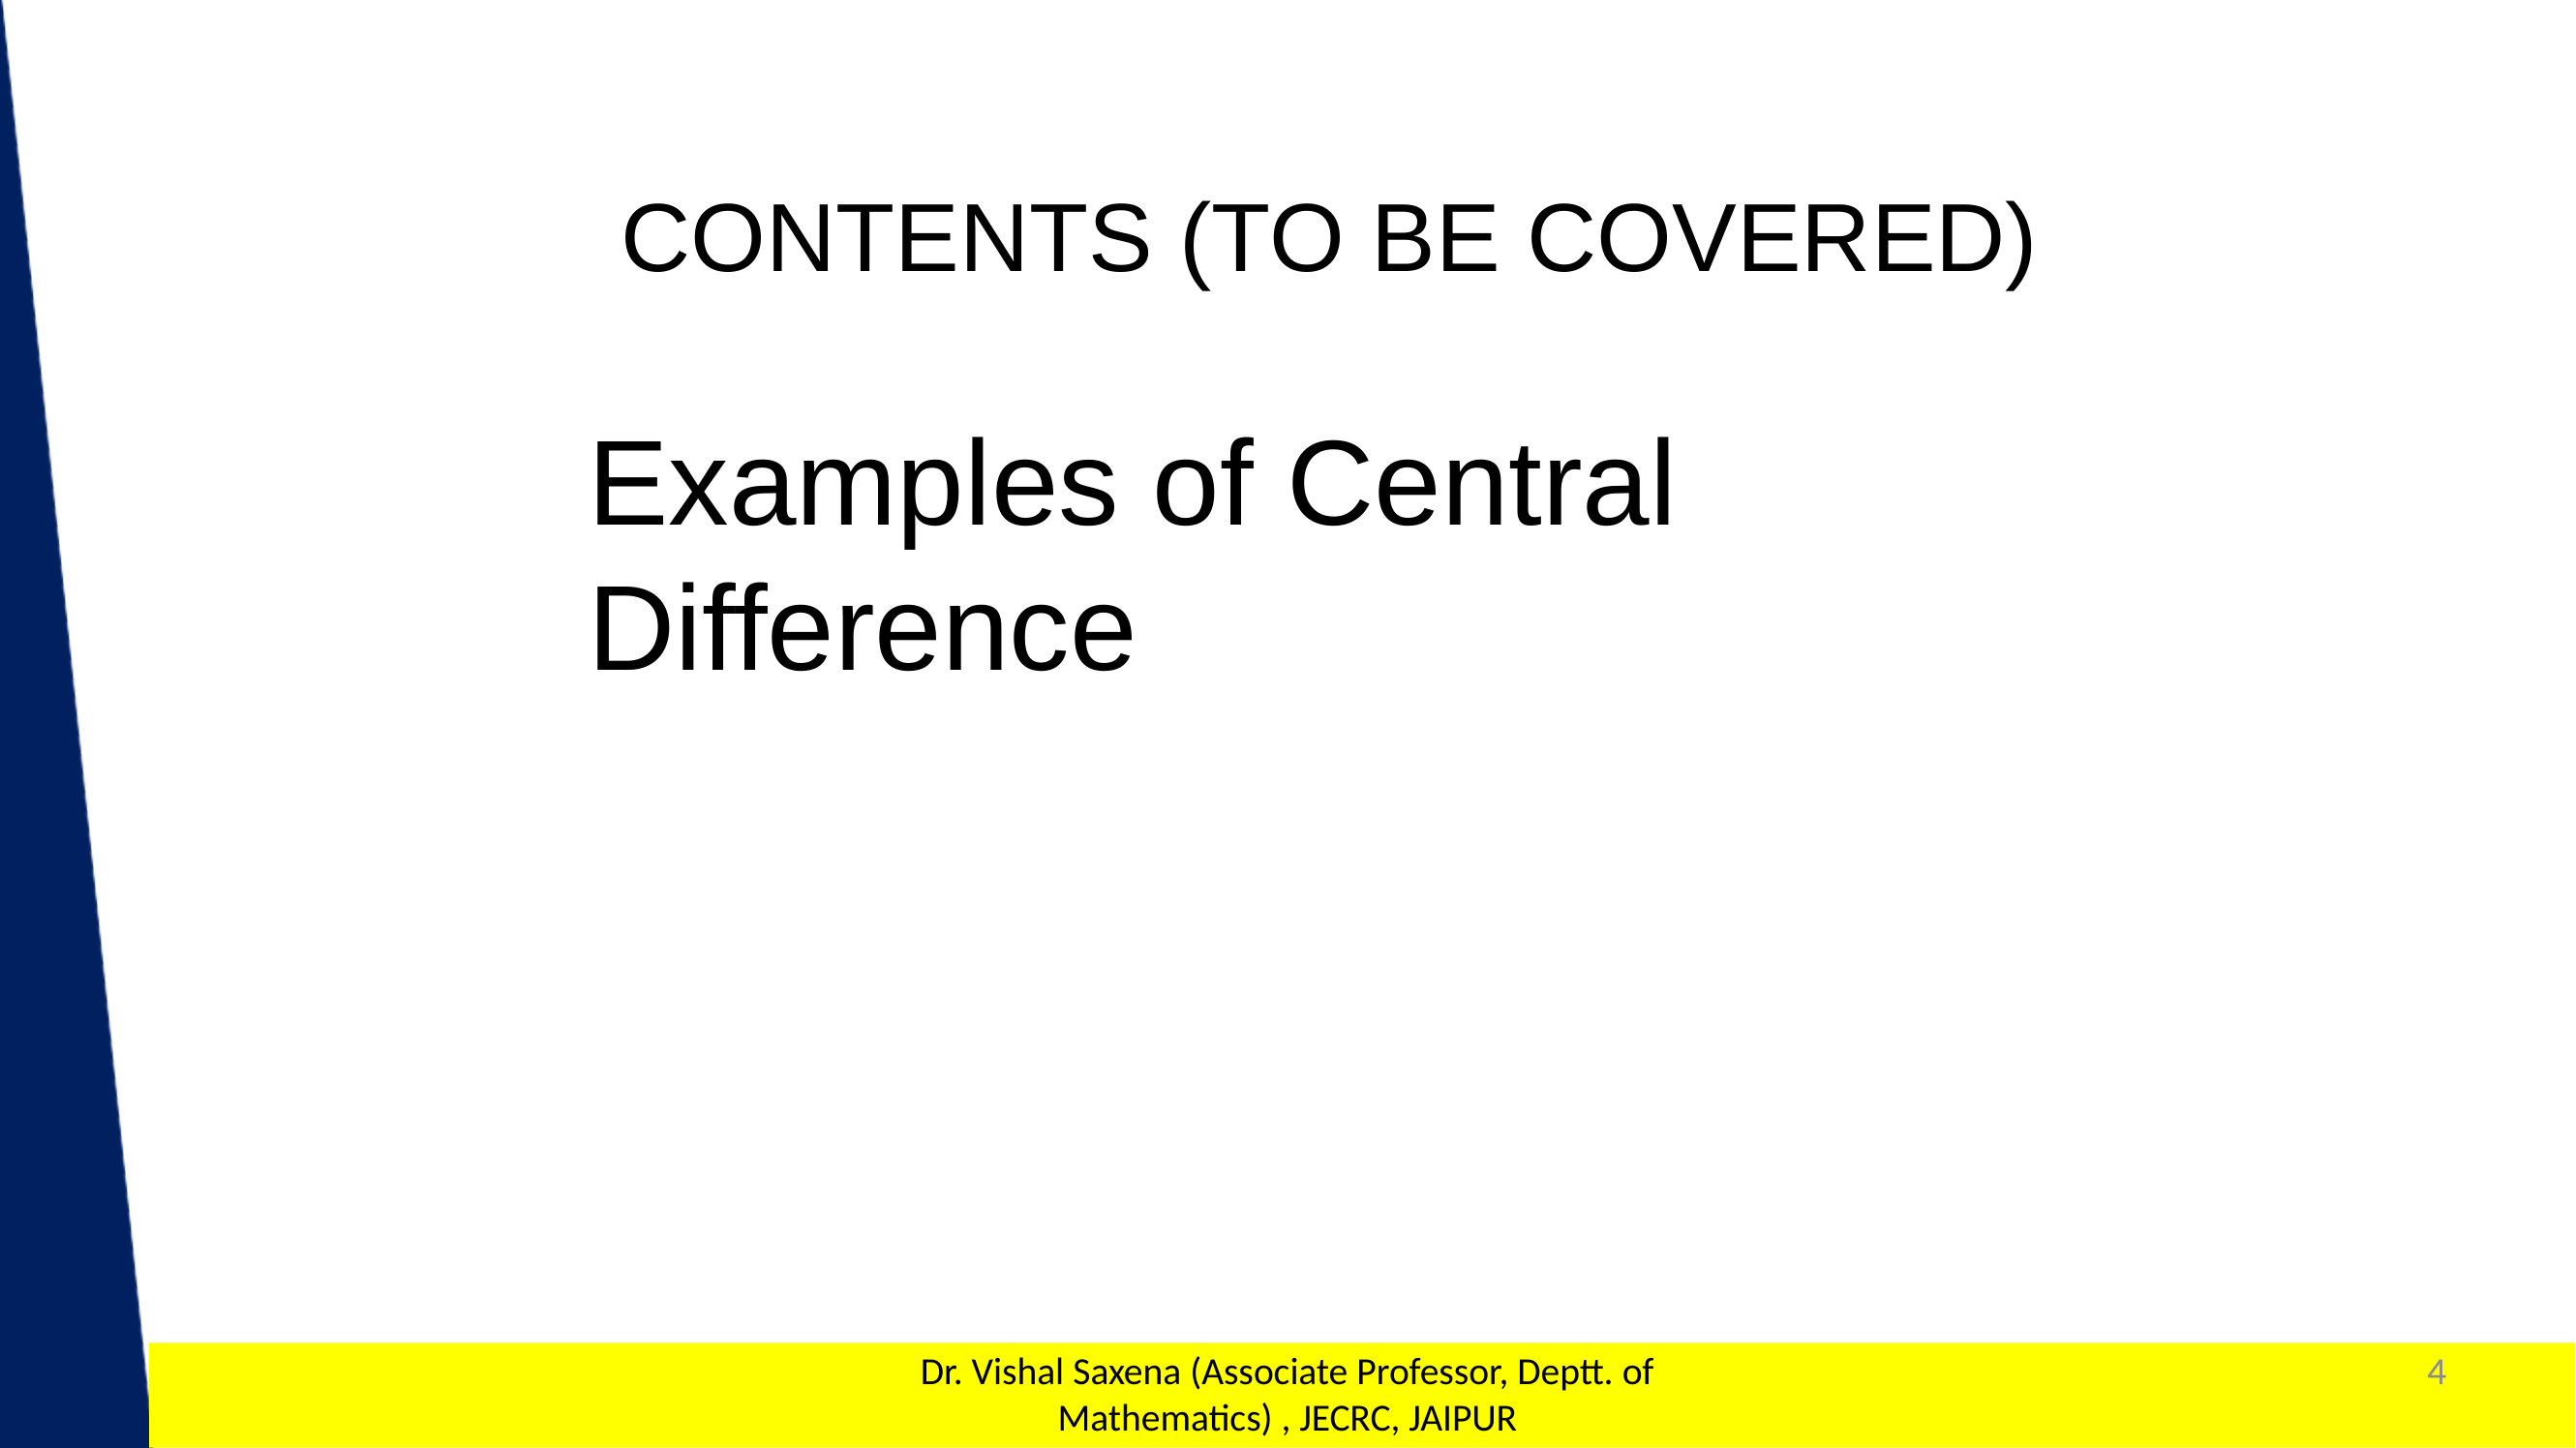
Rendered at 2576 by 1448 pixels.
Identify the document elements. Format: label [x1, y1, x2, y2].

text_box [0, 0, 2576, 1448]
